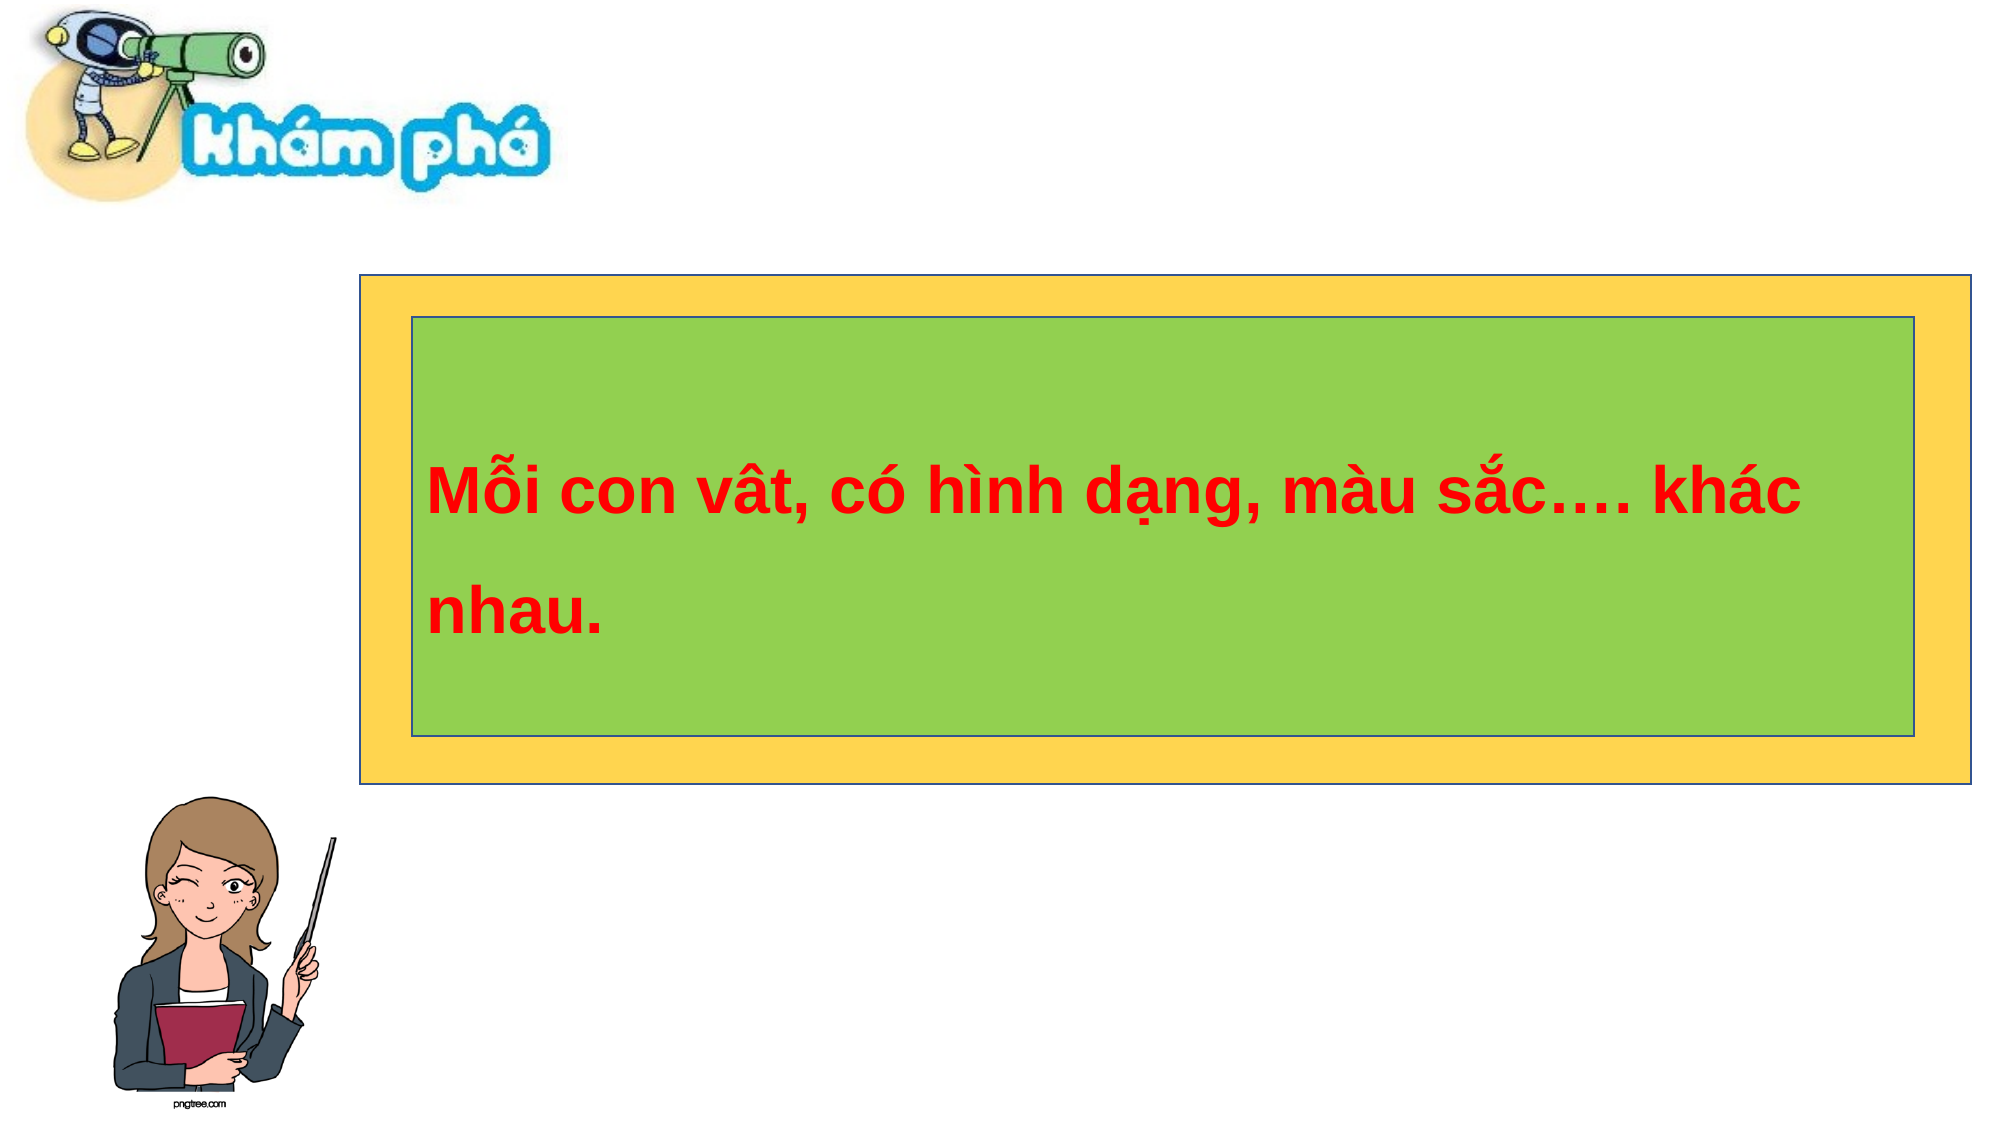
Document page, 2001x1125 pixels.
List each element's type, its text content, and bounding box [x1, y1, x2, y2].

text_box Mỗi con vât, có hình dạng, màu sắc…. khác nhau. [411, 316, 1915, 737]
picture [20, 762, 378, 1119]
picture [7, 4, 568, 210]
text_box [359, 274, 1972, 785]
